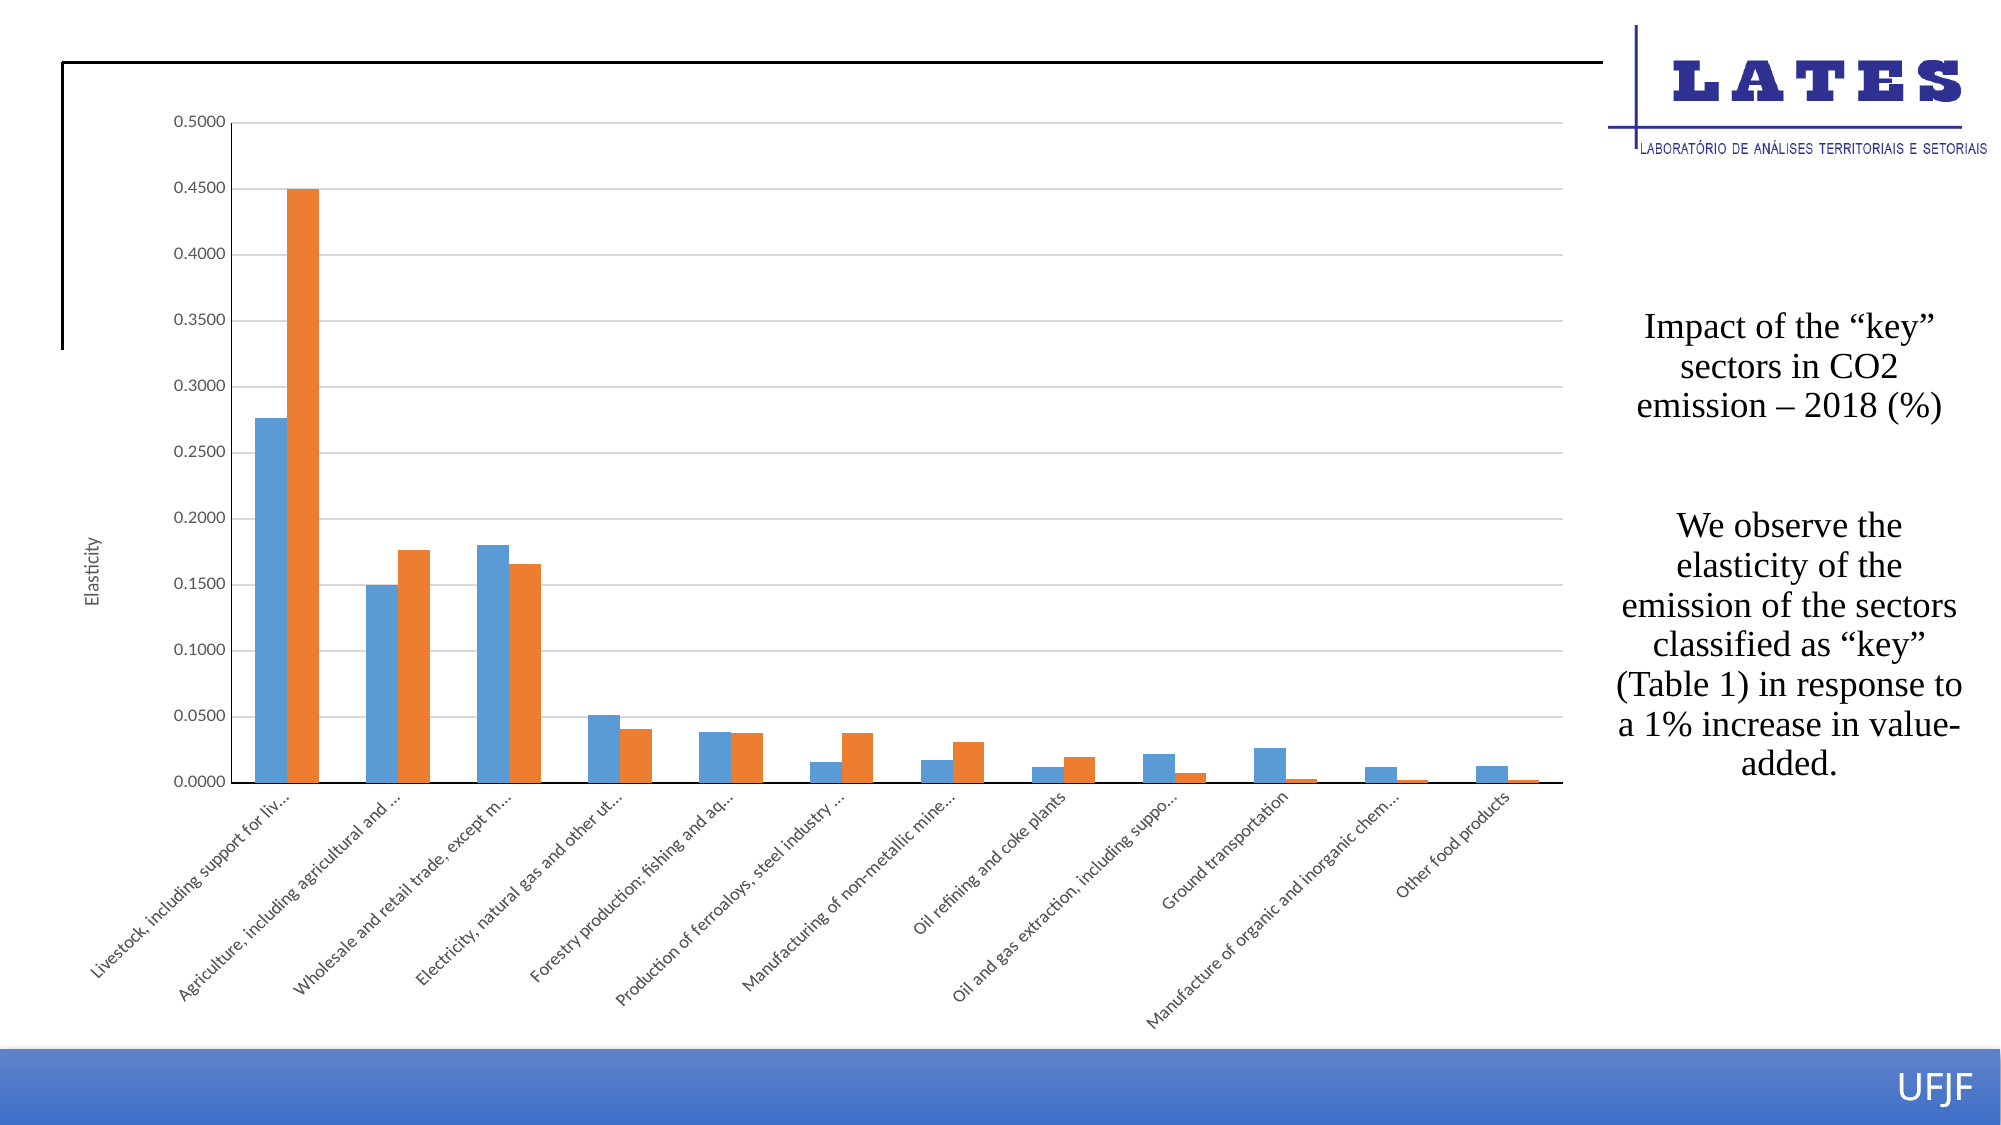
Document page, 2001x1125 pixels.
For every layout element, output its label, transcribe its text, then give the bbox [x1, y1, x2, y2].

picture [1603, 19, 1993, 162]
chart [76, 112, 1589, 1034]
list Impact of the “key” sectors in CO2 emission – 2018 (%) We observe the elasticity of the emission of the sectors classified as “key” (Table 1) in response to a 1% increase in value-added. [1600, 299, 1979, 794]
